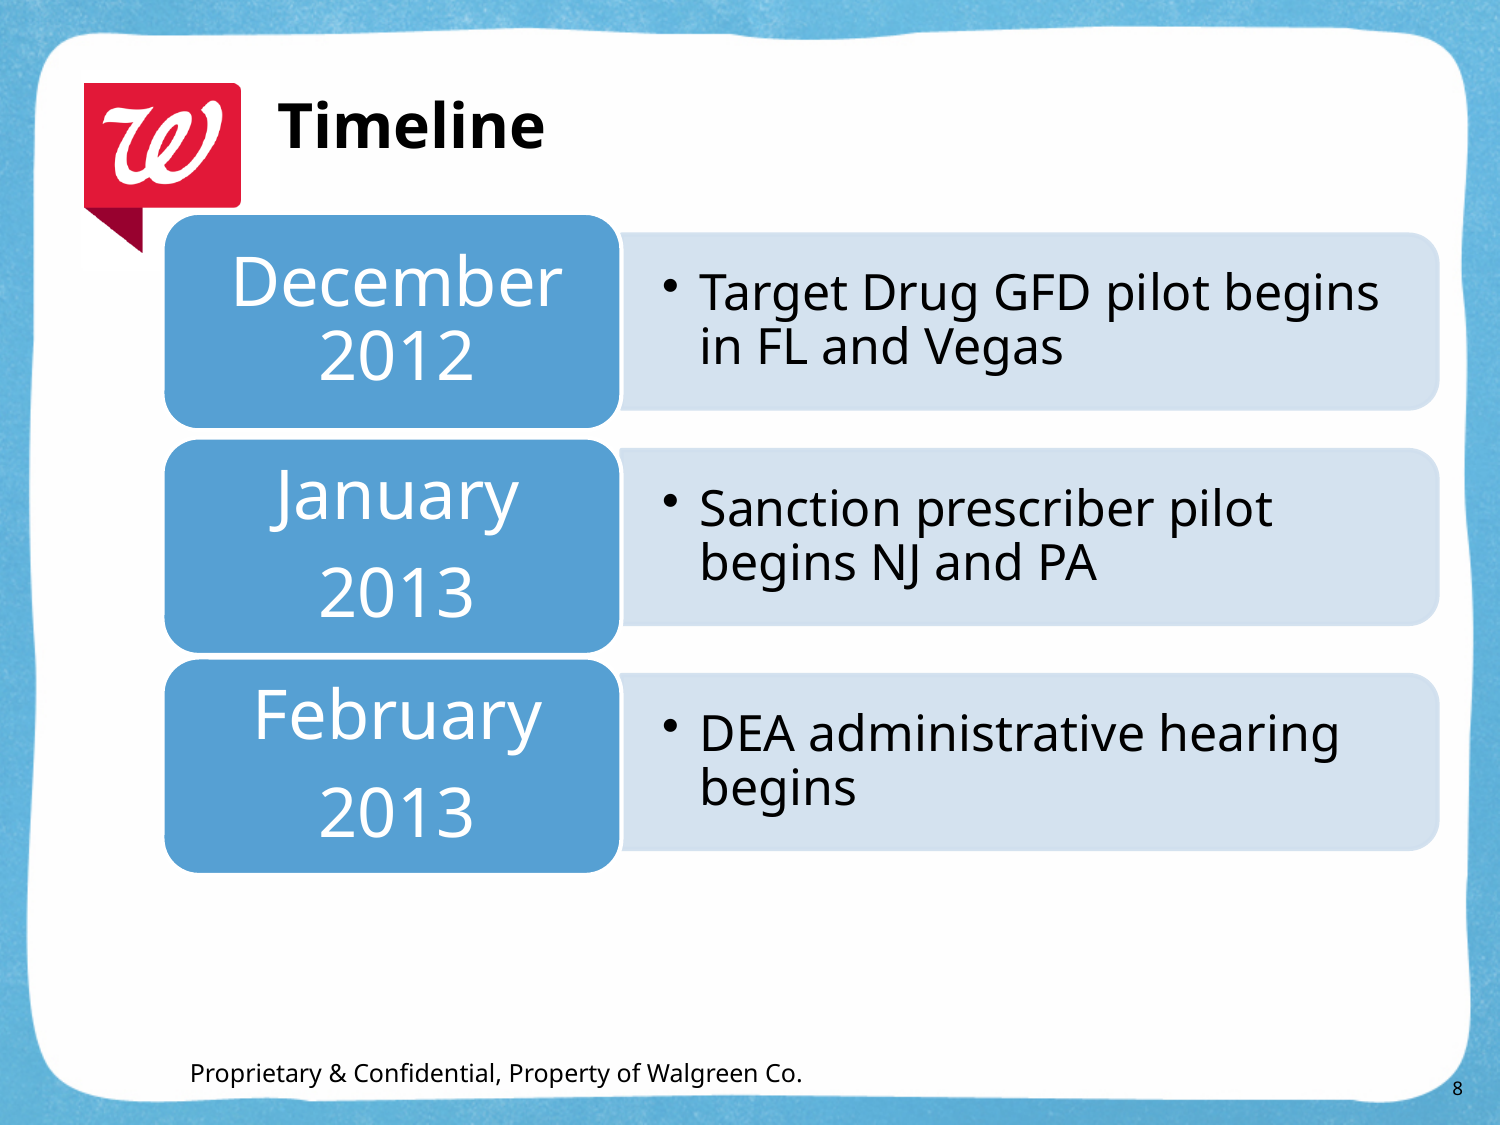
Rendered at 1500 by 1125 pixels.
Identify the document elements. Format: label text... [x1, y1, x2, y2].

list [162, 212, 1438, 888]
title Timeline [262, 87, 1500, 225]
picture [0, 0, 1500, 1125]
